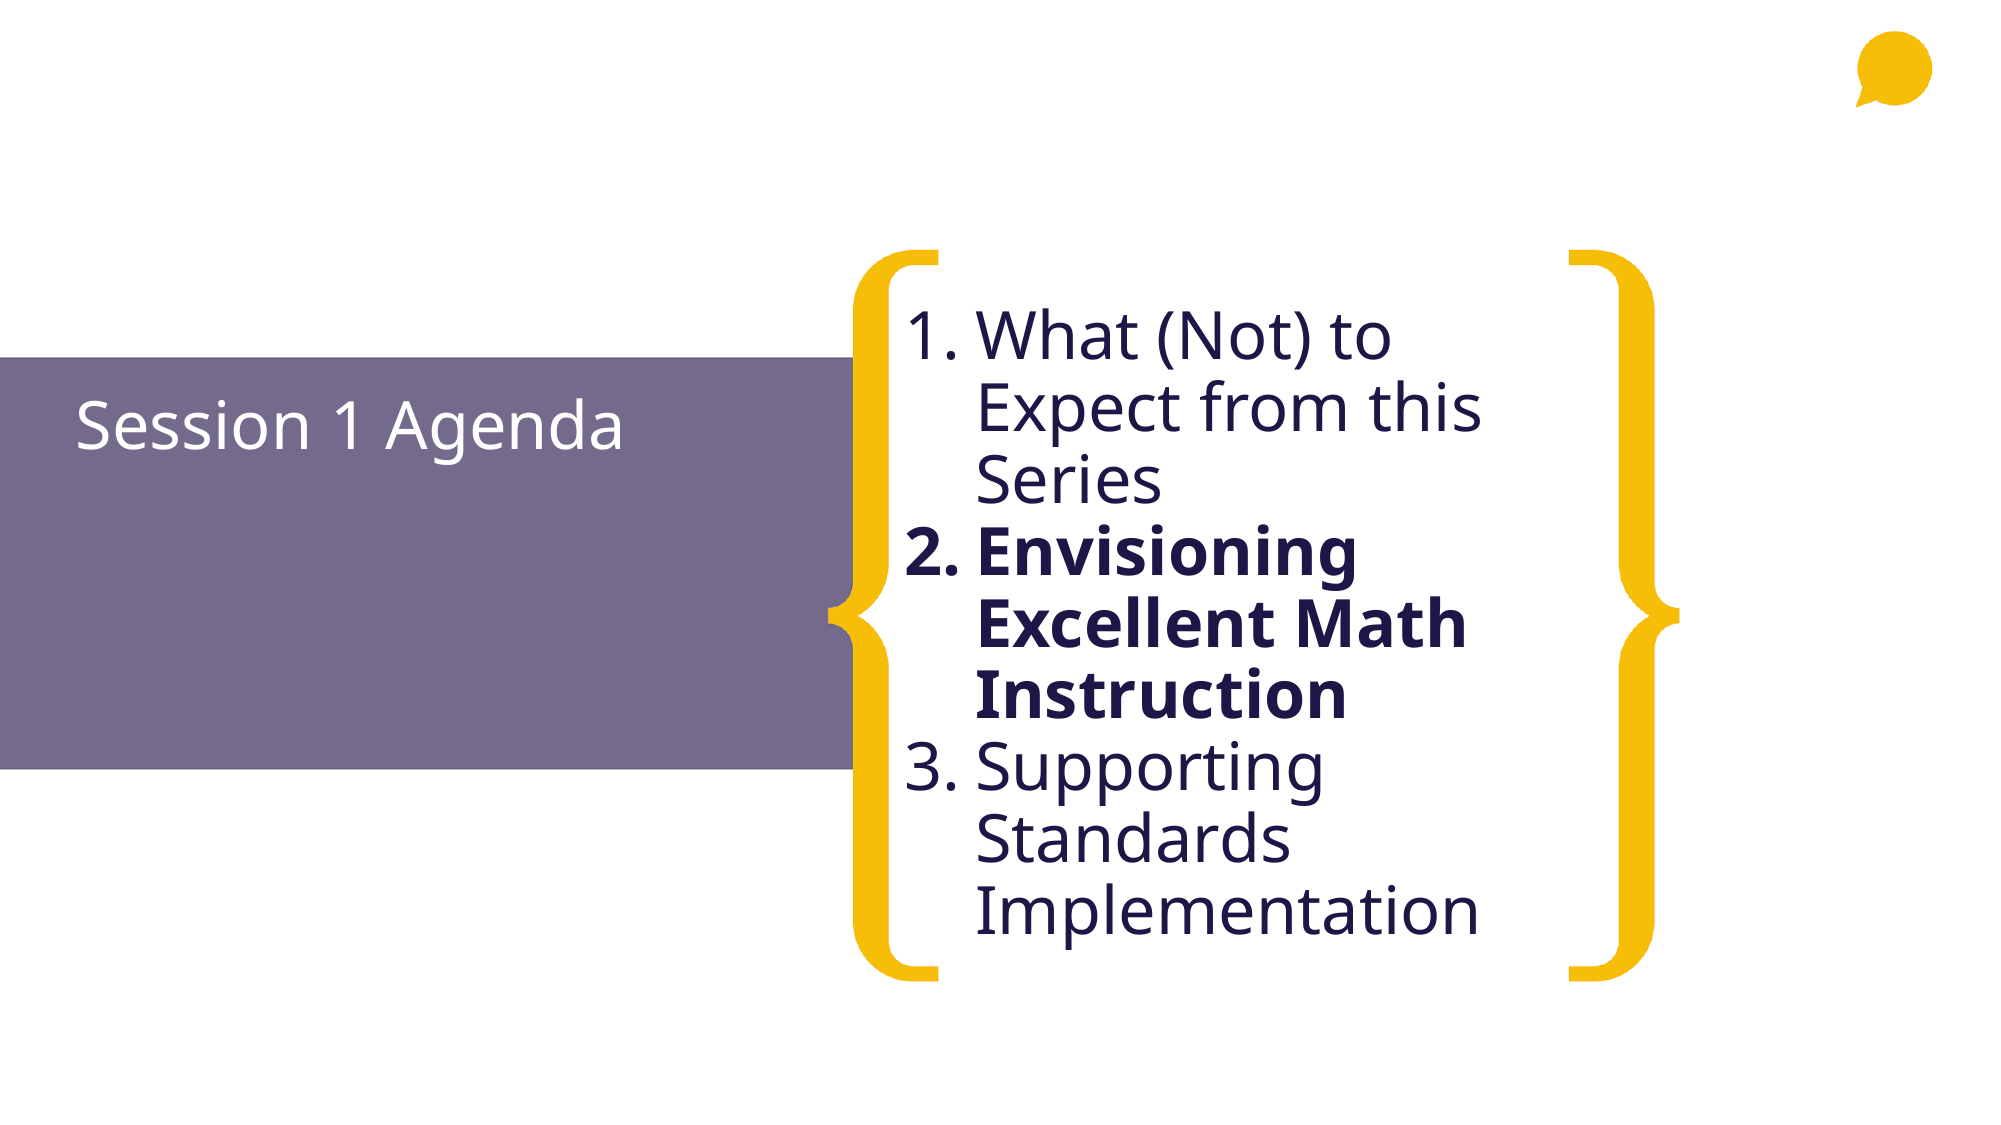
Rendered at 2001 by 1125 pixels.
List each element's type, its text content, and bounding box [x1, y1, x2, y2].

list Session 1 Agenda [60, 384, 846, 792]
picture [0, 0, 2001, 1125]
title What (Not) to Expect from this Series Envisioning Excellent Math Instruction Supporting Standards Implementation [885, 294, 1619, 957]
